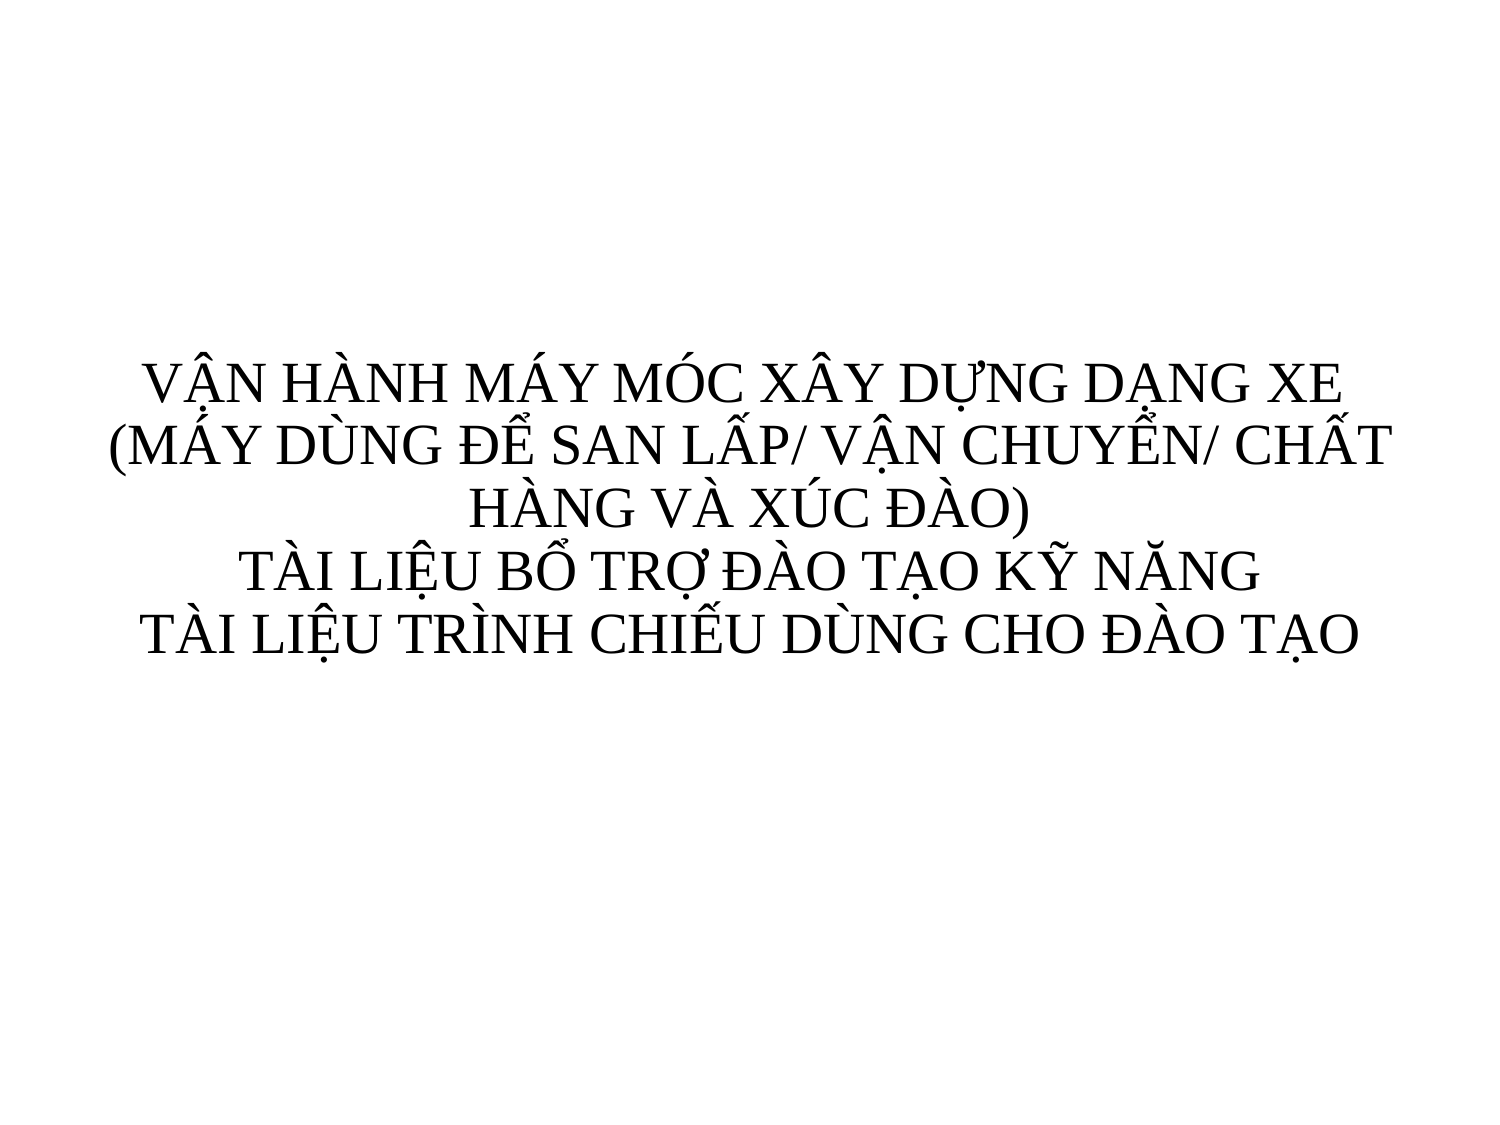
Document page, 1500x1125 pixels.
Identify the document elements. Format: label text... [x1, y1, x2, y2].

title VẬN HÀNH MÁY MÓC XÂY DỰNG DẠNG XE (MÁY DÙNG ĐỂ SAN LẤP/ VẬN CHUYỂN/ CHẤT HÀNG VÀ XÚC ĐÀO) TÀI LIỆU BỔ TRỢ ĐÀO TẠO KỸ NĂNG TÀI LIỆU TRÌNH CHIẾU DÙNG CHO ĐÀO TẠO [36, 314, 1464, 704]
